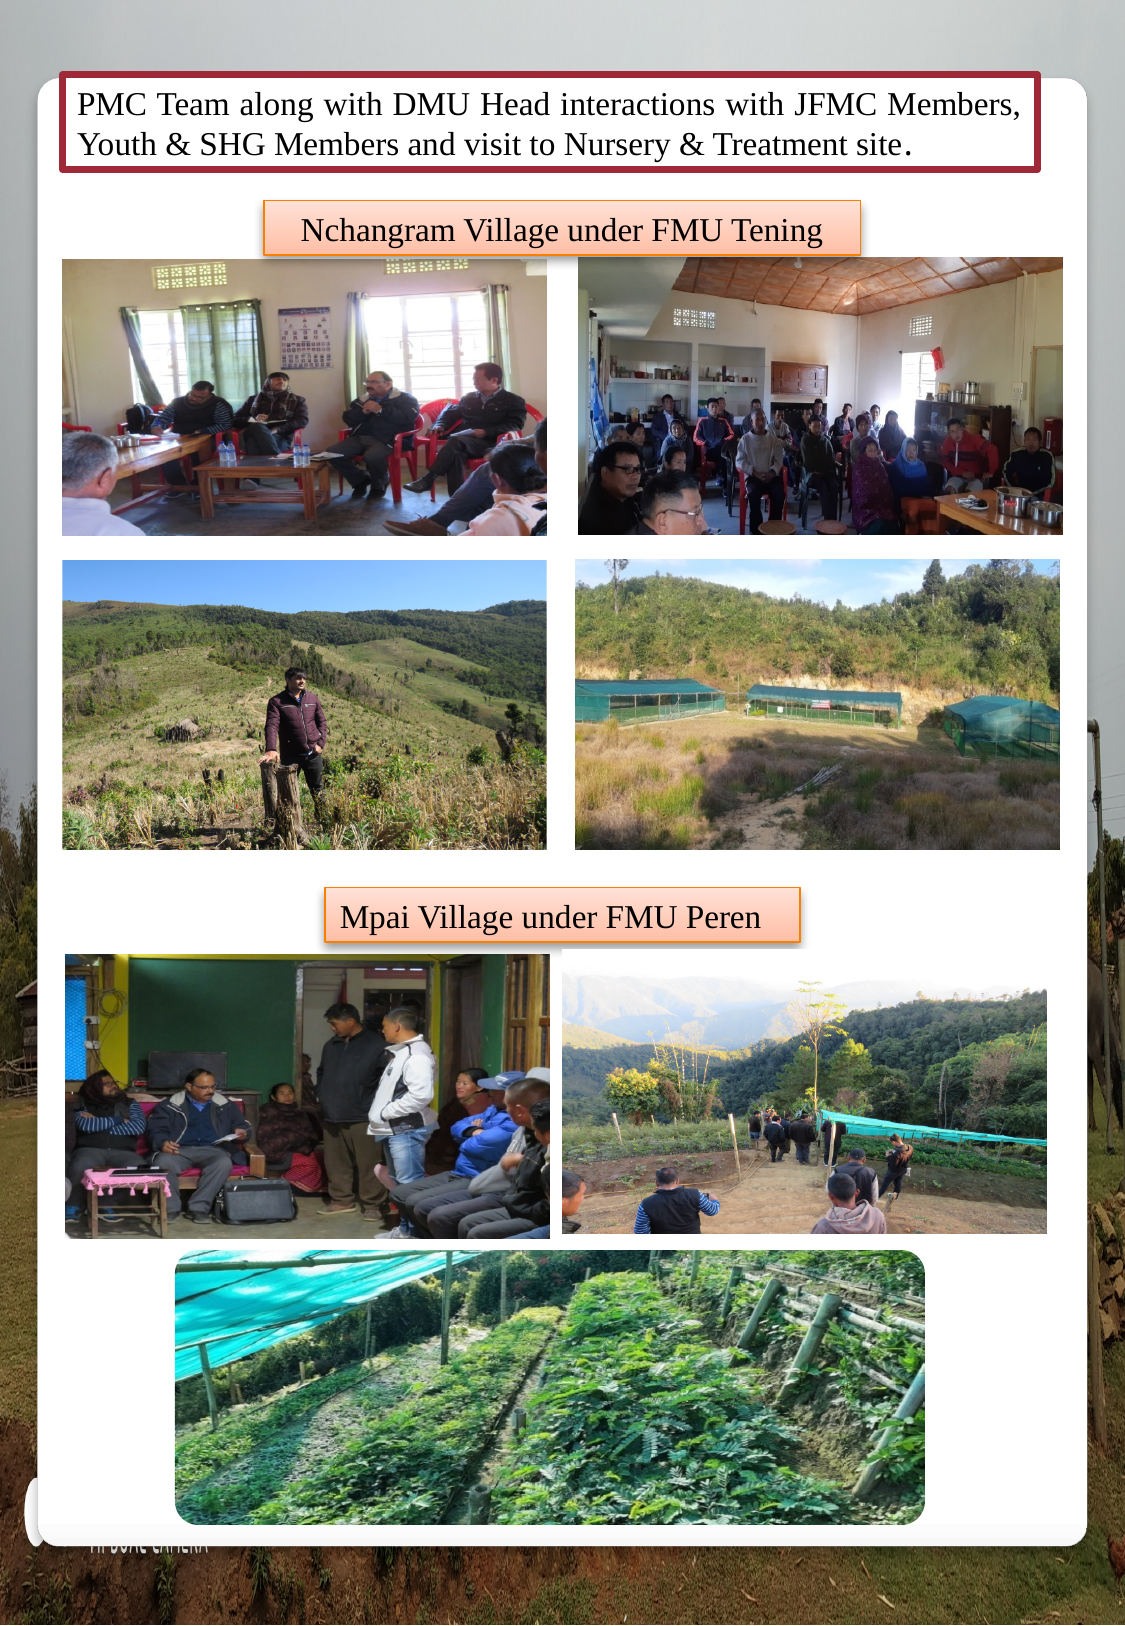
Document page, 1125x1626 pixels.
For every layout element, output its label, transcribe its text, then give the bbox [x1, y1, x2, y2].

text_box Nchangram Village under FMU Tening [263, 200, 861, 256]
text_box PMC Team along with DMU Head interactions with JFMC Members, Youth & SHG Members and visit to Nursery & Treatment site. [59, 71, 1041, 173]
text_box Mpai Village under FMU Peren [324, 887, 801, 943]
picture [0, 0, 1125, 1625]
